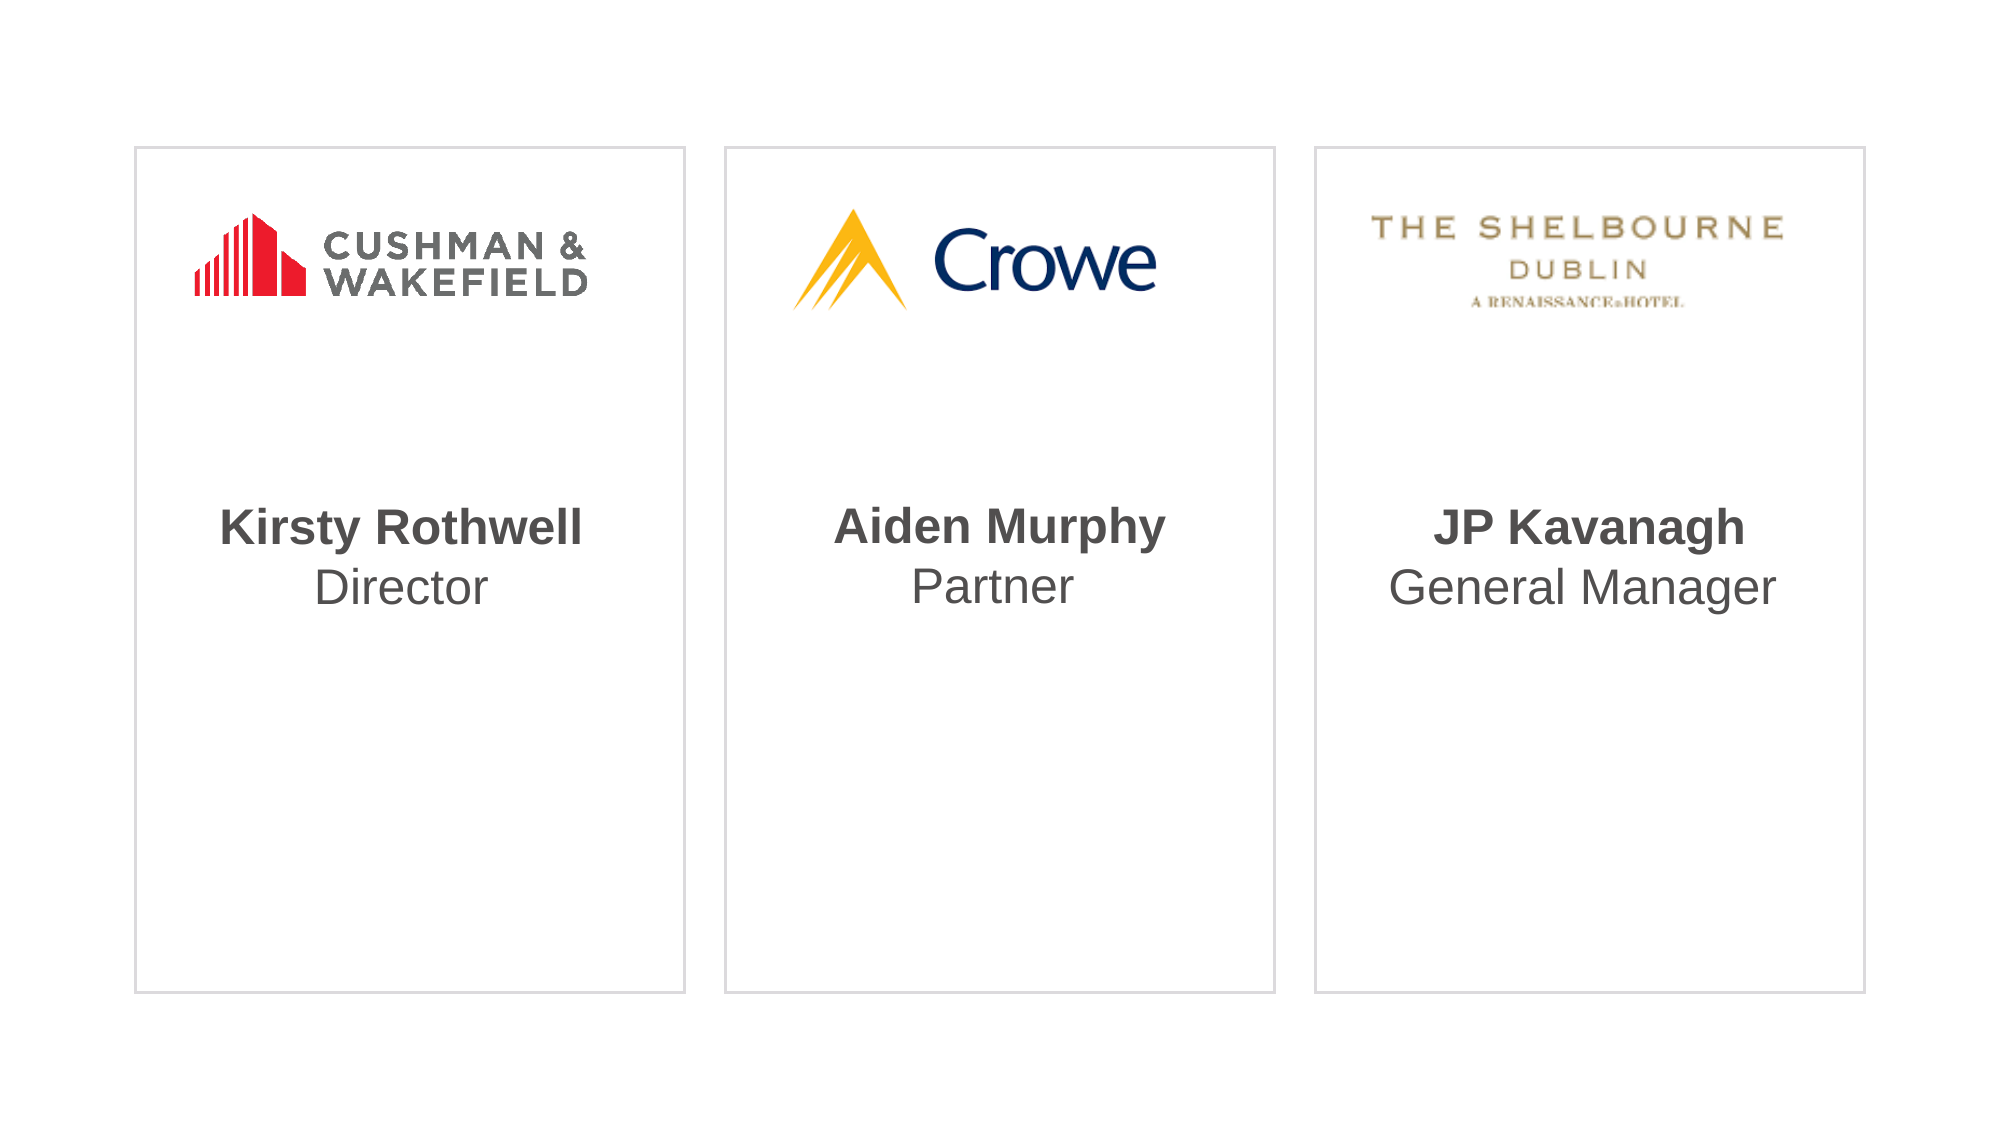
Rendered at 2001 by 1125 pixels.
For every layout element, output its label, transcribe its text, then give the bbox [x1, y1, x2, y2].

text_box Aiden Murphy Partner [767, 441, 1233, 732]
text_box Kirsty Rothwell Director [175, 441, 641, 787]
text_box \\\\\\\\\\\ [724, 147, 1275, 993]
text_box XX [1314, 147, 1865, 993]
picture [1335, 192, 1833, 349]
picture [767, 190, 1186, 330]
picture [142, 178, 642, 350]
text_box \\\\\\\\\\\\\\\\ [134, 147, 685, 993]
text_box JP Kavanagh General Manager [1357, 441, 1823, 787]
